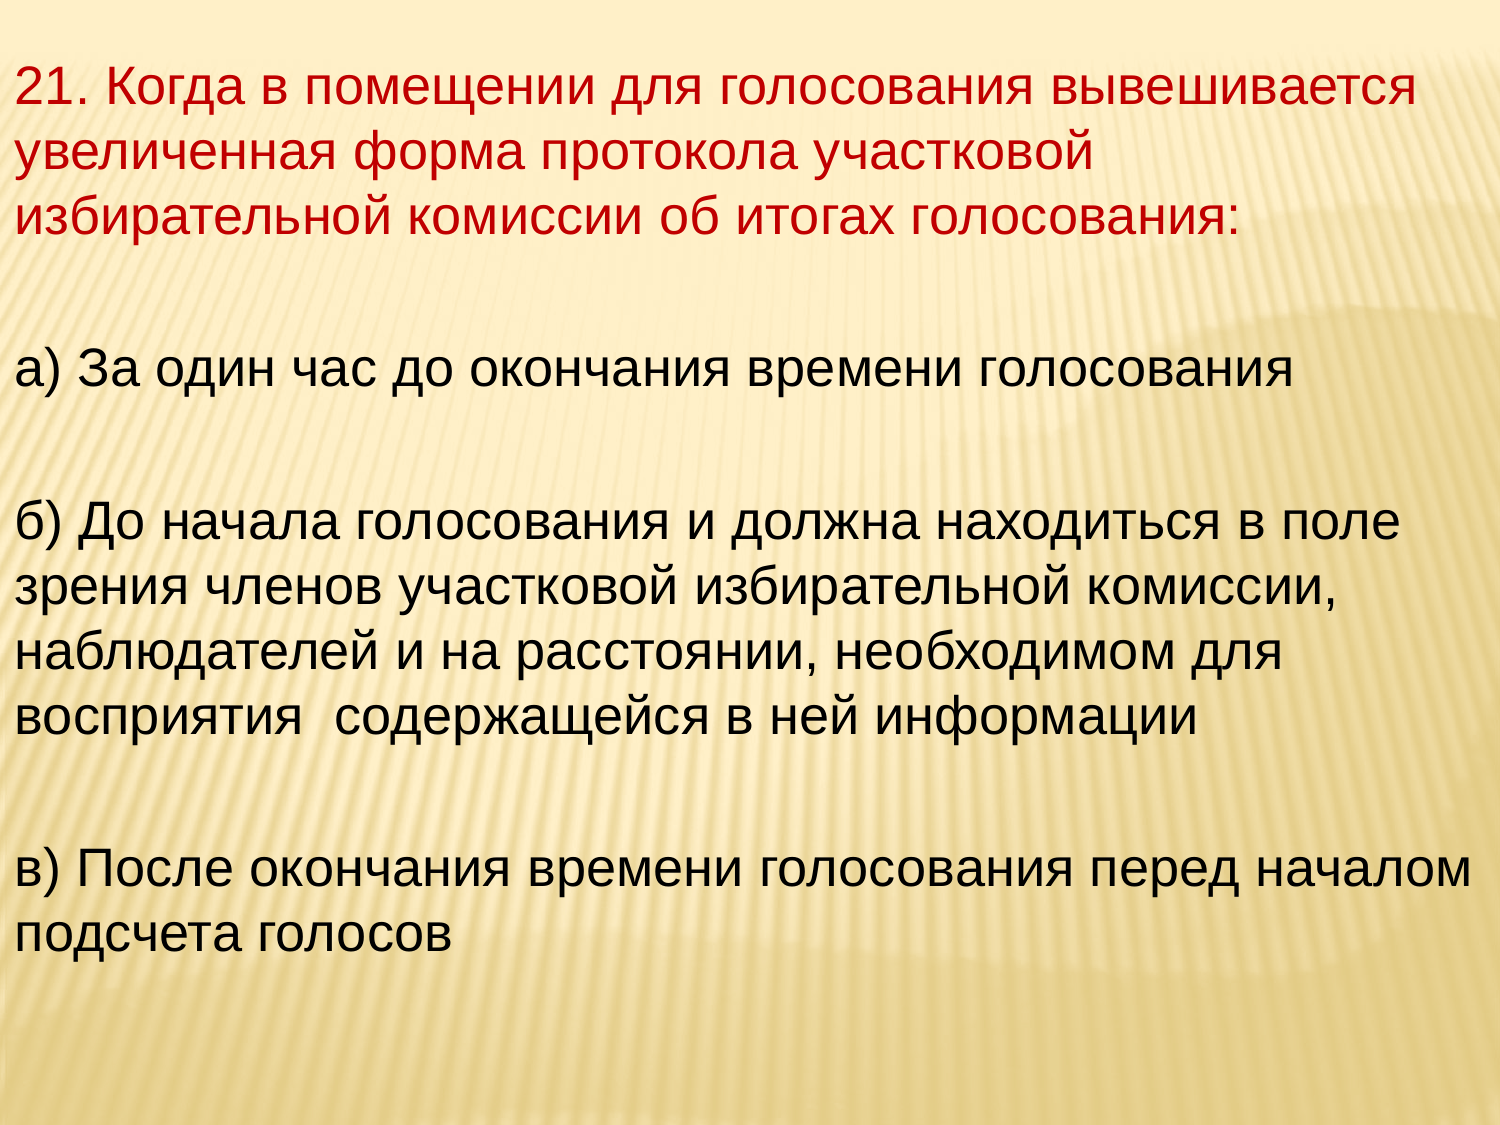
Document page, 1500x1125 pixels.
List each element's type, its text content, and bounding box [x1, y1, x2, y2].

text_box 21. Когда в помещении для голосования вывешивается увеличенная форма протокола участковой избирательной комиссии об итогах голосования: а) За один час до окончания времени голосования б) До начала голосования и должна находиться в поле зрения членов участковой избирательной комиссии, наблюдателей и на расстоянии, необходимом для восприятия содержащейся в ней информации в) После окончания времени голосования перед началом подсчета голосов [0, 42, 1500, 970]
